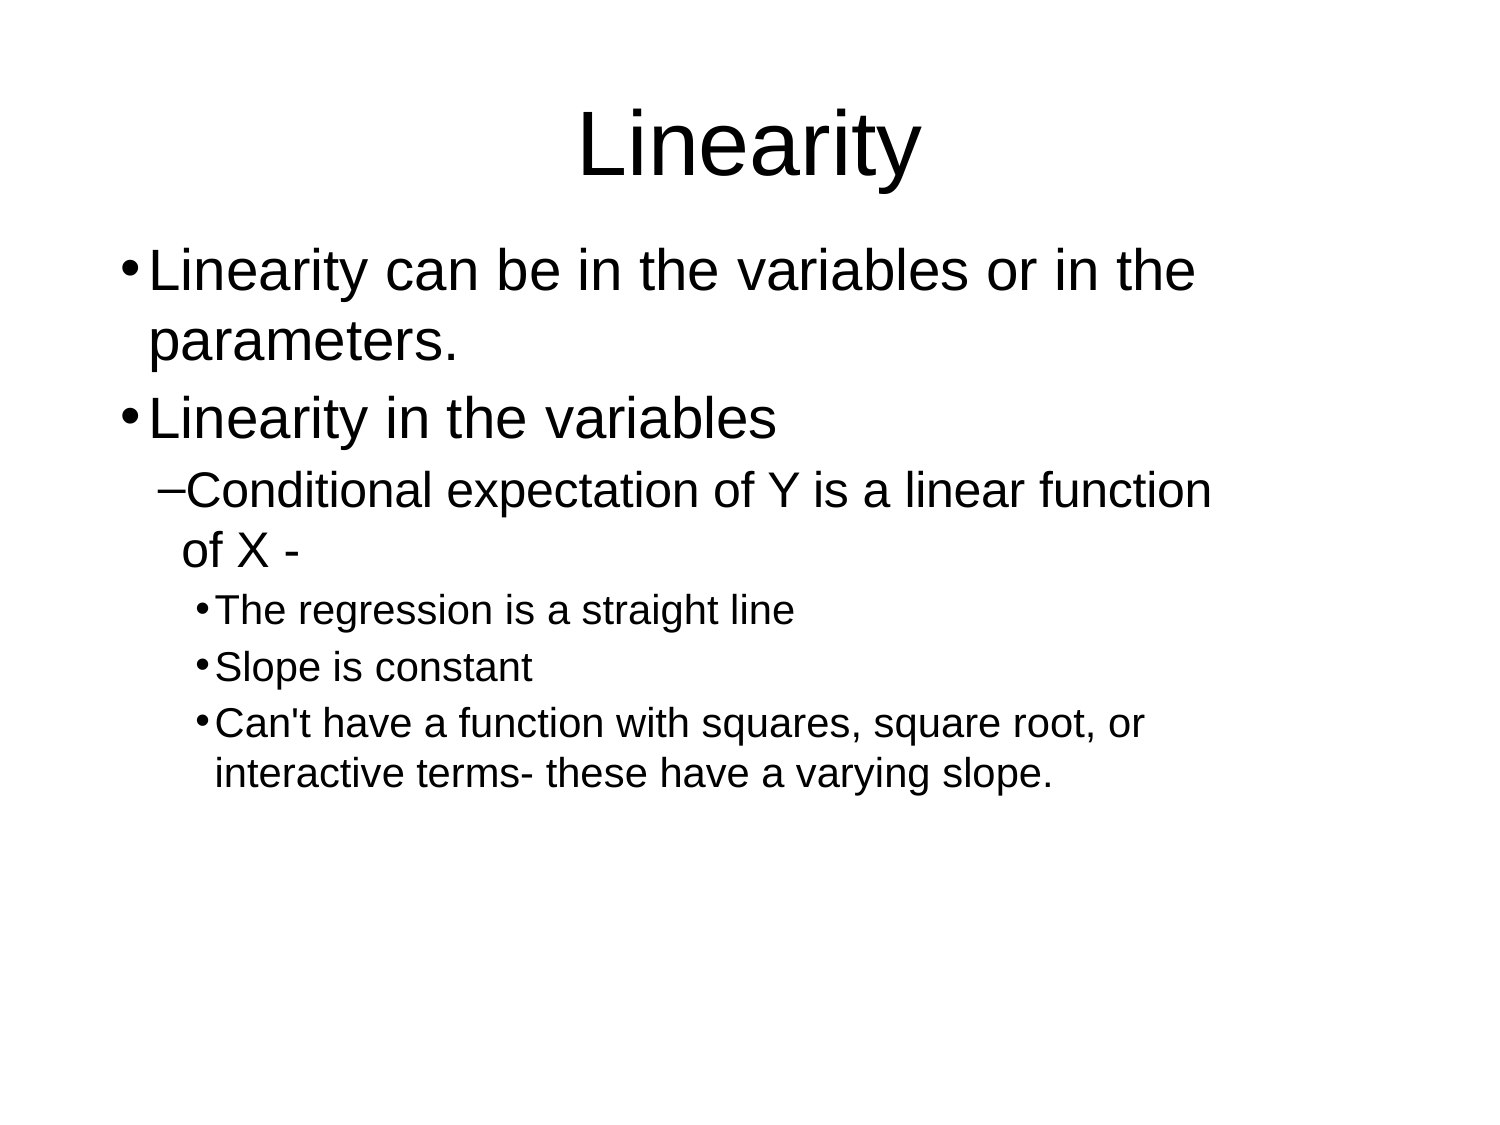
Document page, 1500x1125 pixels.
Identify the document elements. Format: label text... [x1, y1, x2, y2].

title Linearity [75, 45, 1425, 233]
list Linearity can be in the variables or in the parameters. Linearity in the variables Conditional expectation of Y is a linear function of X - The regression is a straight line Slope is constant Can't have a function with squares, square root, or interactive terms- these have a varying slope. [62, 224, 1413, 875]
